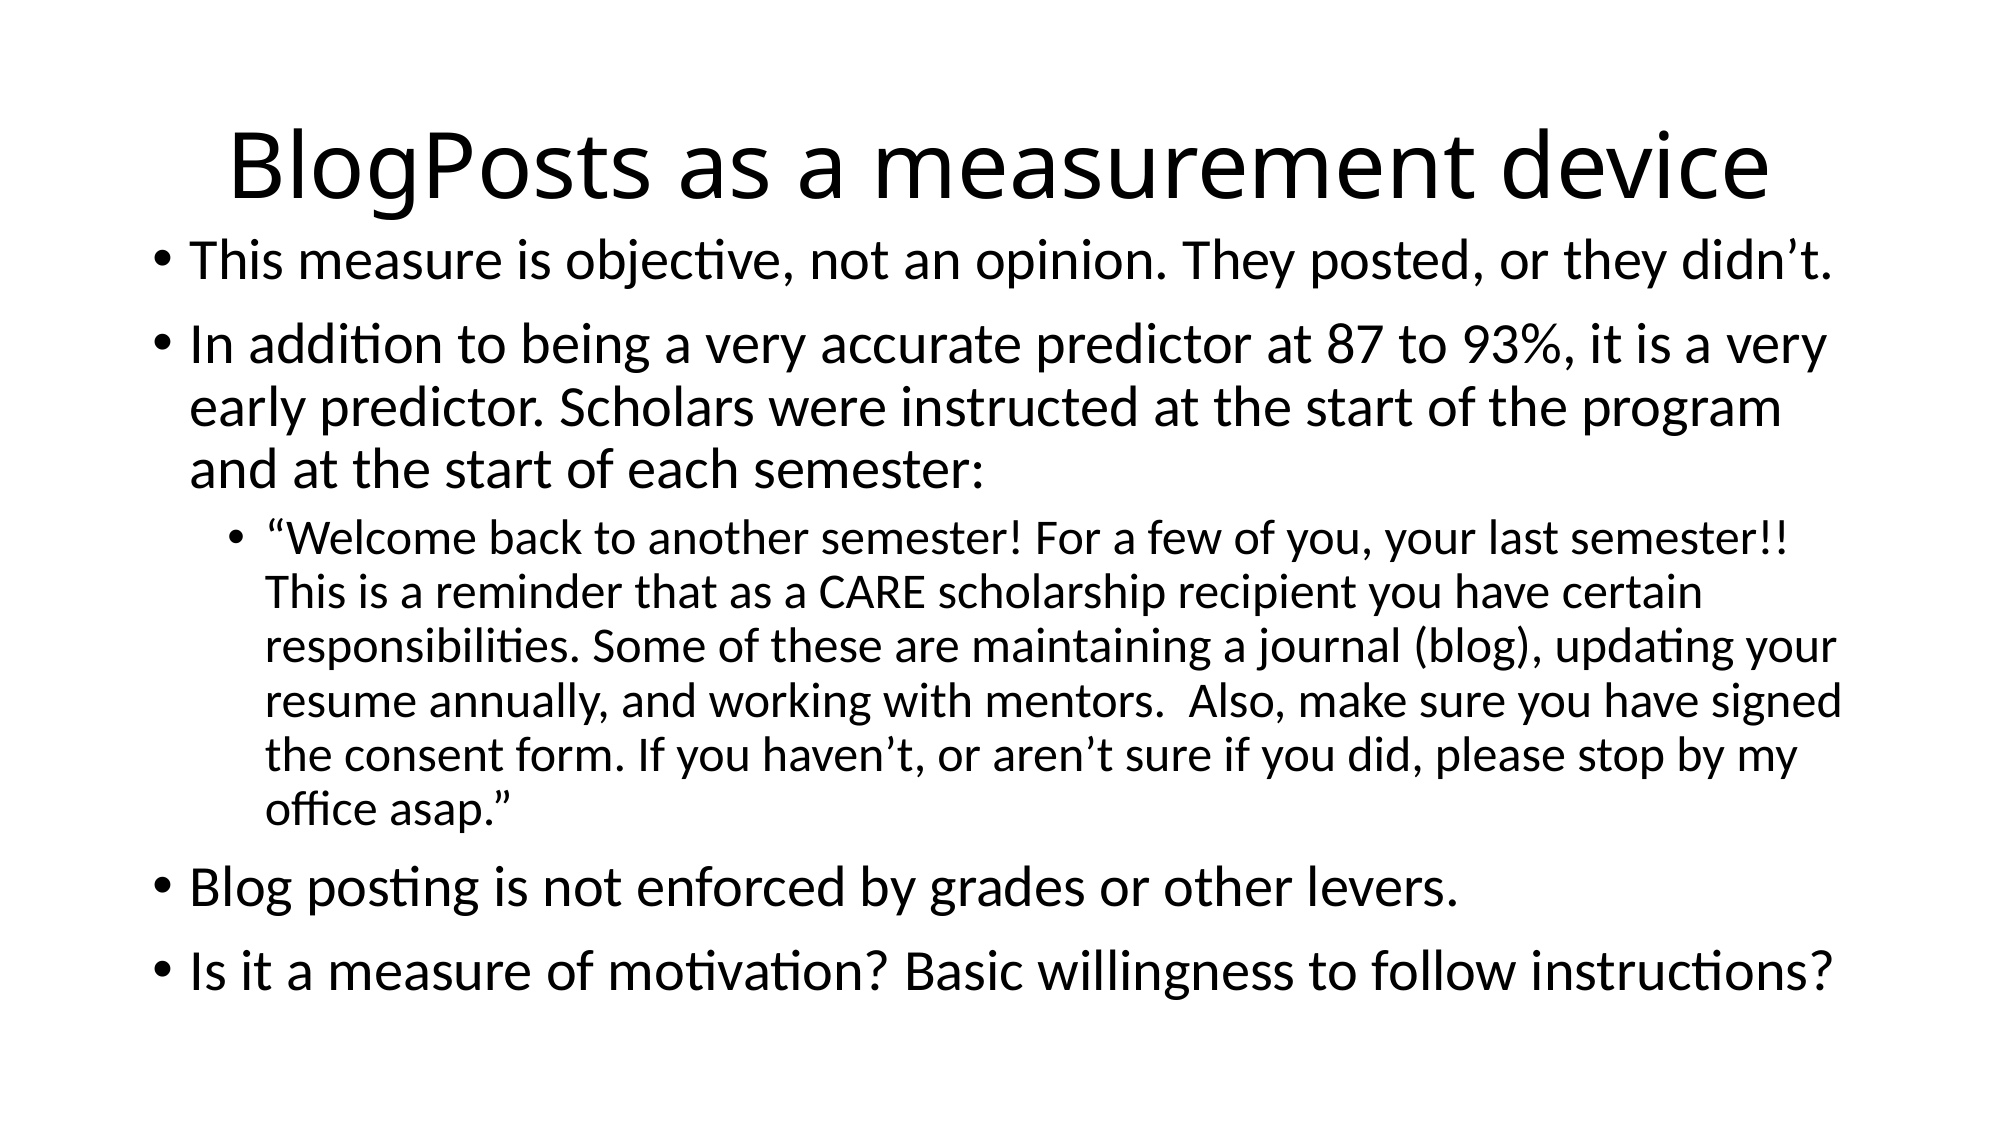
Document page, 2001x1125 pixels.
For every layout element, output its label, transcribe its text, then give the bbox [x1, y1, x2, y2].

title BlogPosts as a measurement device [137, 59, 1863, 221]
list This measure is objective, not an opinion. They posted, or they didn’t. In addition to being a very accurate predictor at 87 to 93%, it is a very early predictor. Scholars were instructed at the start of the program and at the start of each semester: “Welcome back to another semester! For a few of you, your last semester!! This is a reminder that as a CARE scholarship recipient you have certain responsibilities. Some of these are maintaining a journal (blog), updating your resume annually, and working with mentors. Also, make sure you have signed the consent form. If you haven’t, or aren’t sure if you did, please stop by my office asap.” Blog posting is not enforced by grades or other levers. Is it a measure of motivation? Basic willingness to follow instructions? [137, 221, 1863, 1014]
